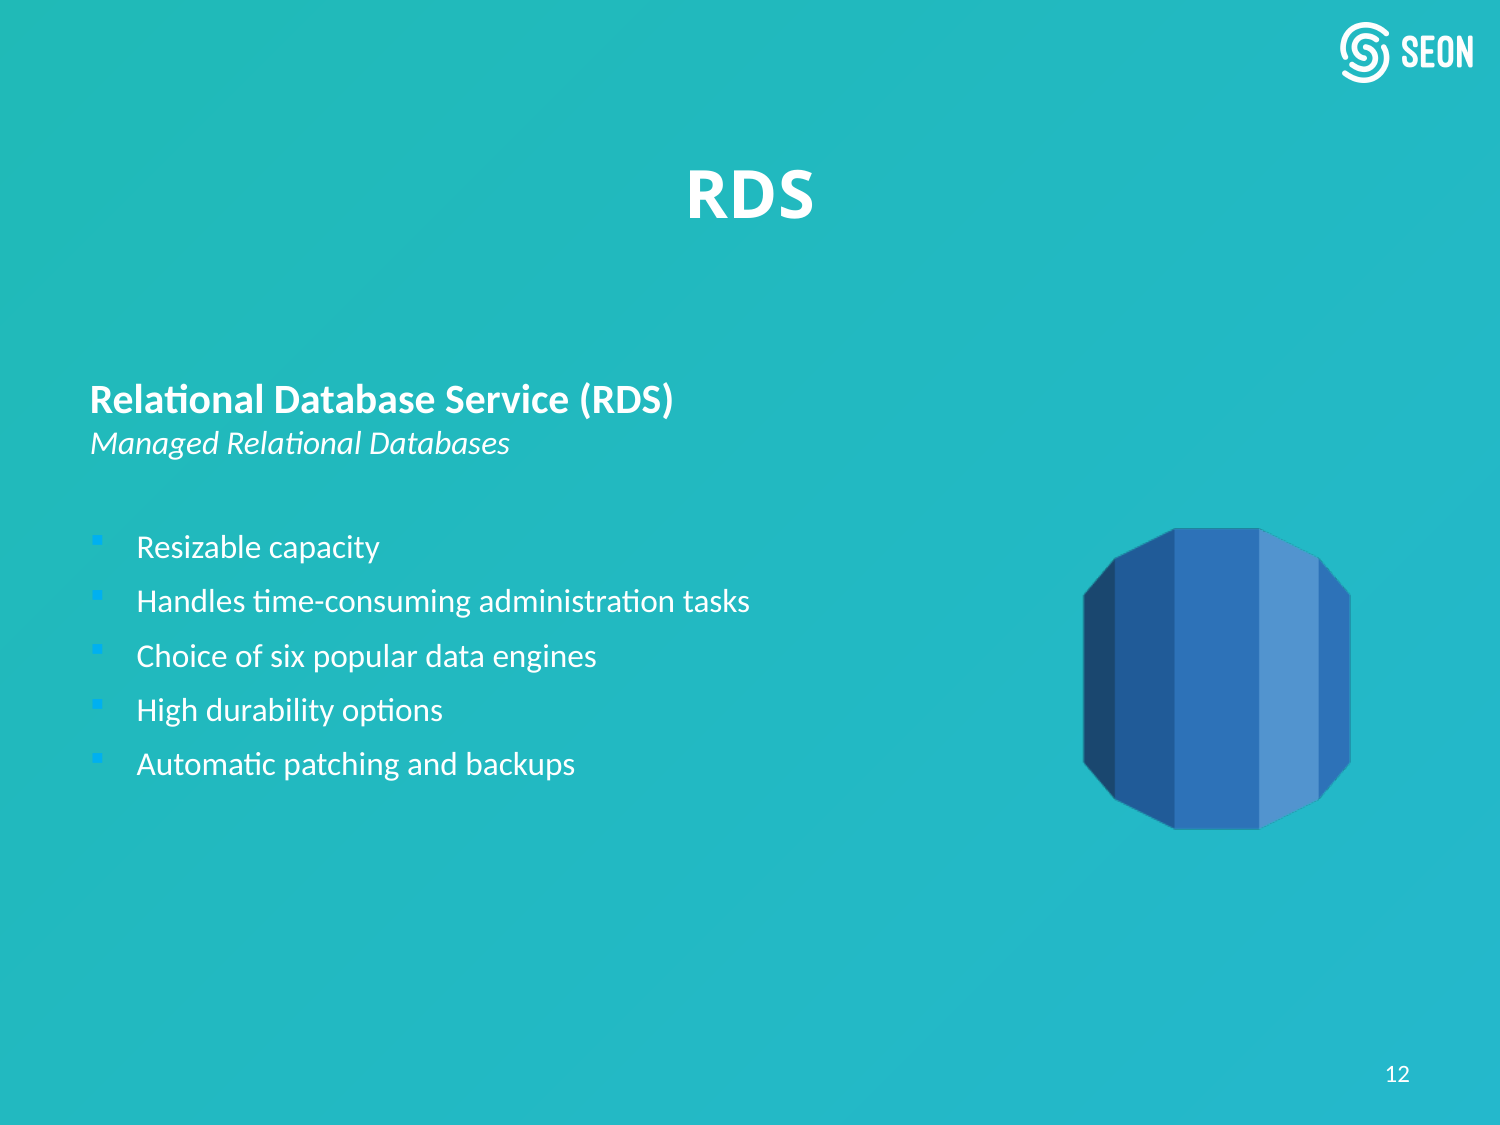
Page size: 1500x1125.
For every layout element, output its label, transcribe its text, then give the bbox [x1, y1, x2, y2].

picture [1061, 523, 1373, 835]
picture [1340, 22, 1473, 83]
slide_number 11 [1074, 1042, 1425, 1103]
title RDS [75, 71, 1425, 240]
text_box Relational Database Service (RDS) Managed Relational Databases [74, 363, 1029, 469]
text_box Resizable capacity Handles time-consuming administration tasks Choice of six popular data engines High durability options Automatic patching and backups [74, 515, 922, 790]
